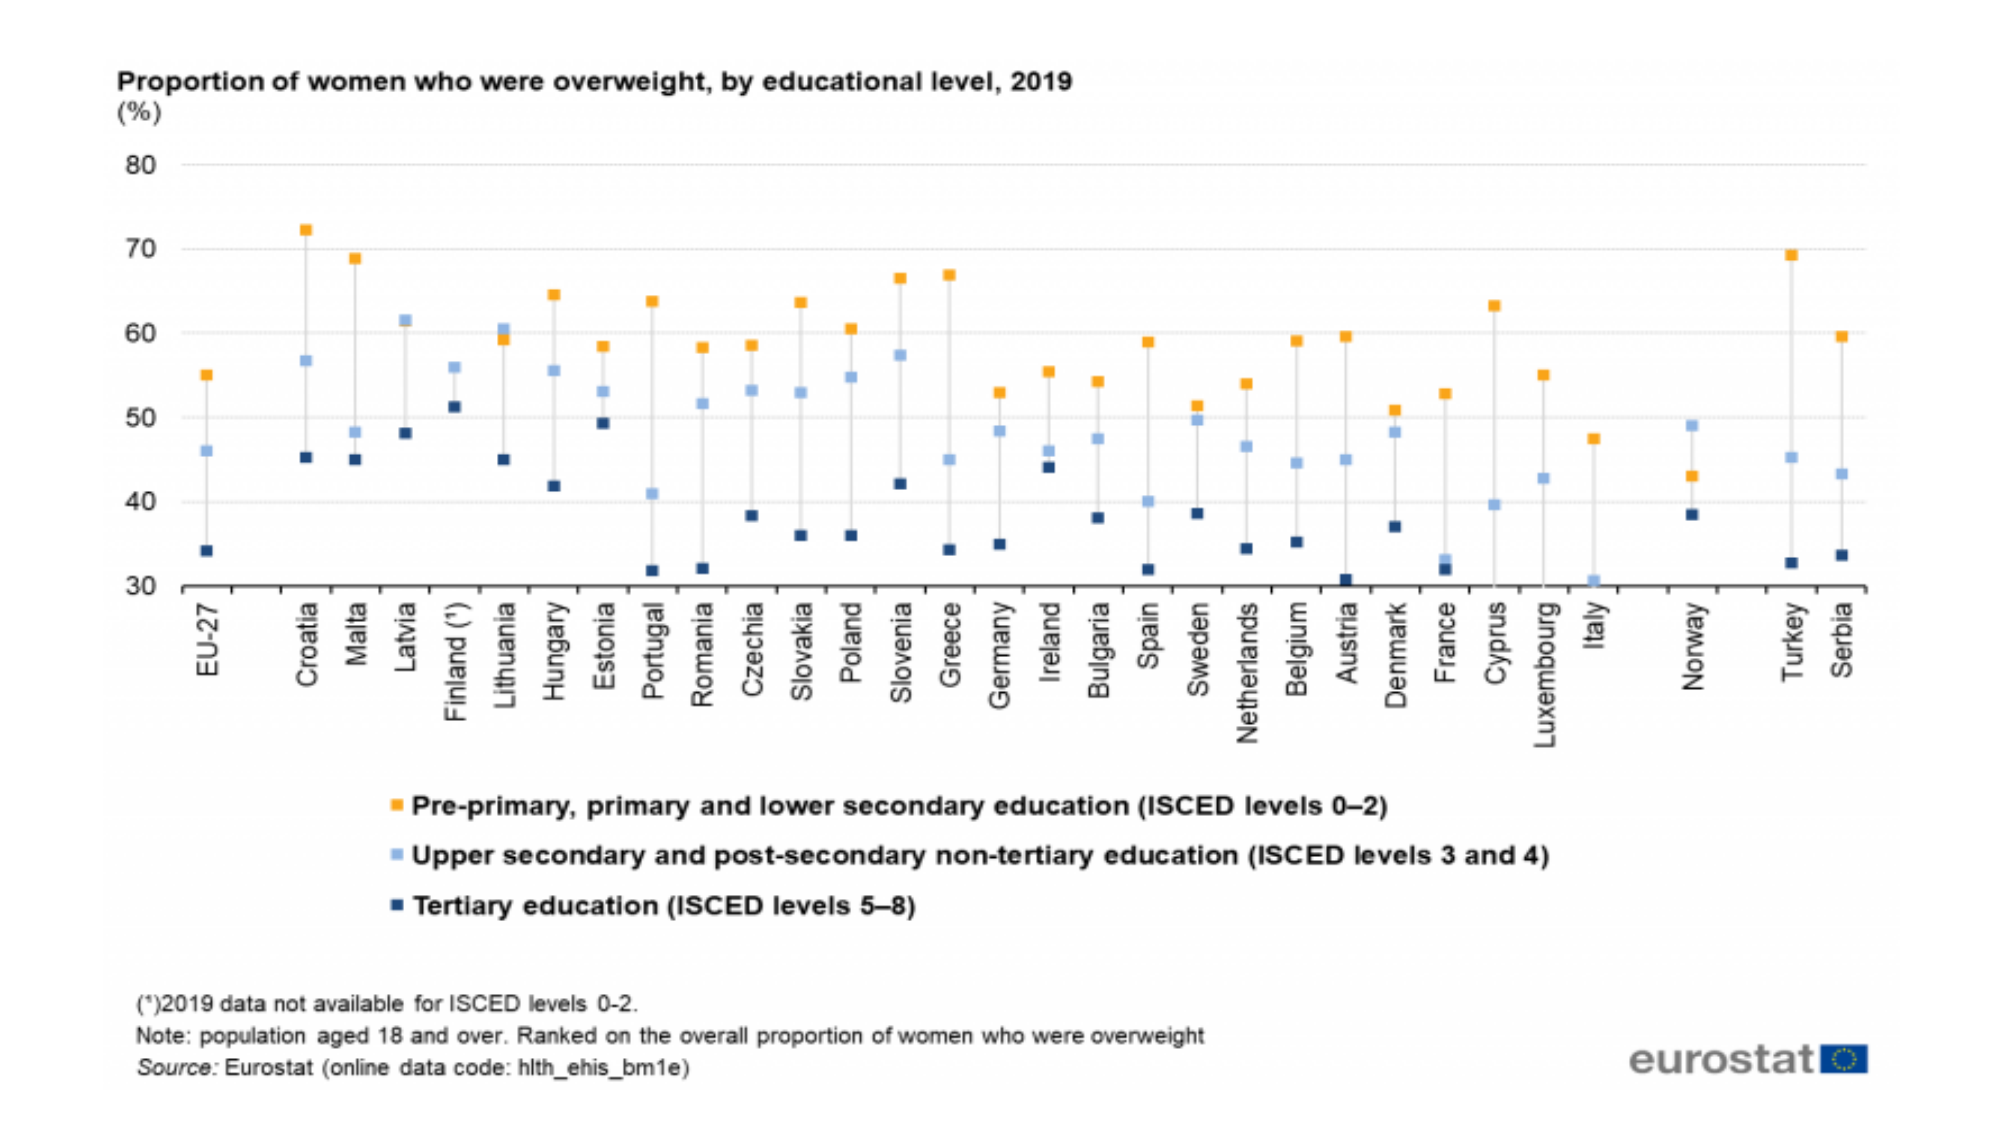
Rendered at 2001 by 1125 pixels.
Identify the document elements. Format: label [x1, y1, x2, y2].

list [103, 59, 1900, 1090]
